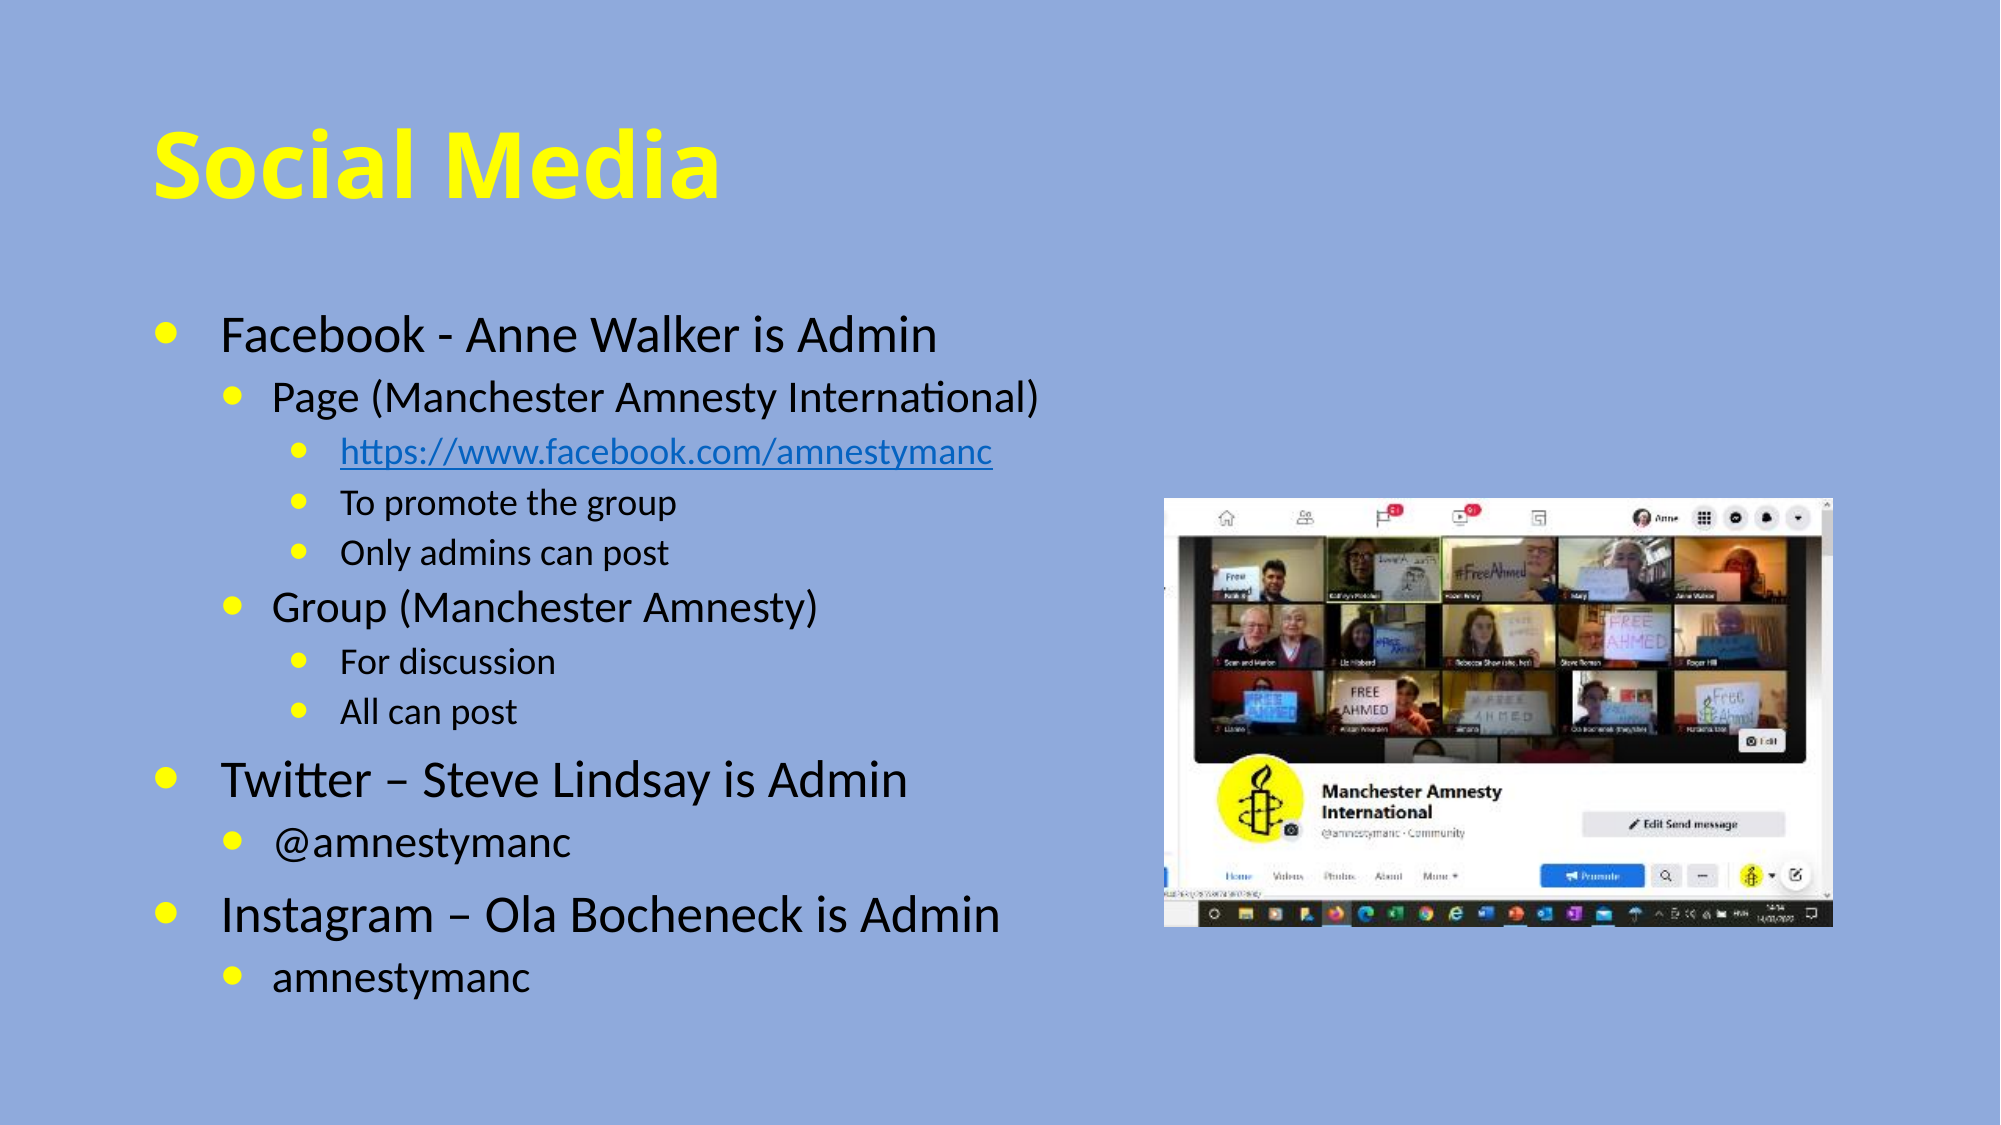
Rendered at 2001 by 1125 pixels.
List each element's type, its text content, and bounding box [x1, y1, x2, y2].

list Facebook - Anne Walker is Admin Page (Manchester Amnesty International) https://www.facebook.com/amnestymanc To promote the group Only admins can post Group (Manchester Amnesty) For discussion All can post Twitter – Steve Lindsay is Admin @amnestymanc Instagram – Ola Bocheneck is Admin amnestymanc [137, 299, 1863, 1014]
picture [1164, 498, 1833, 927]
title Social Media [137, 59, 1863, 278]
